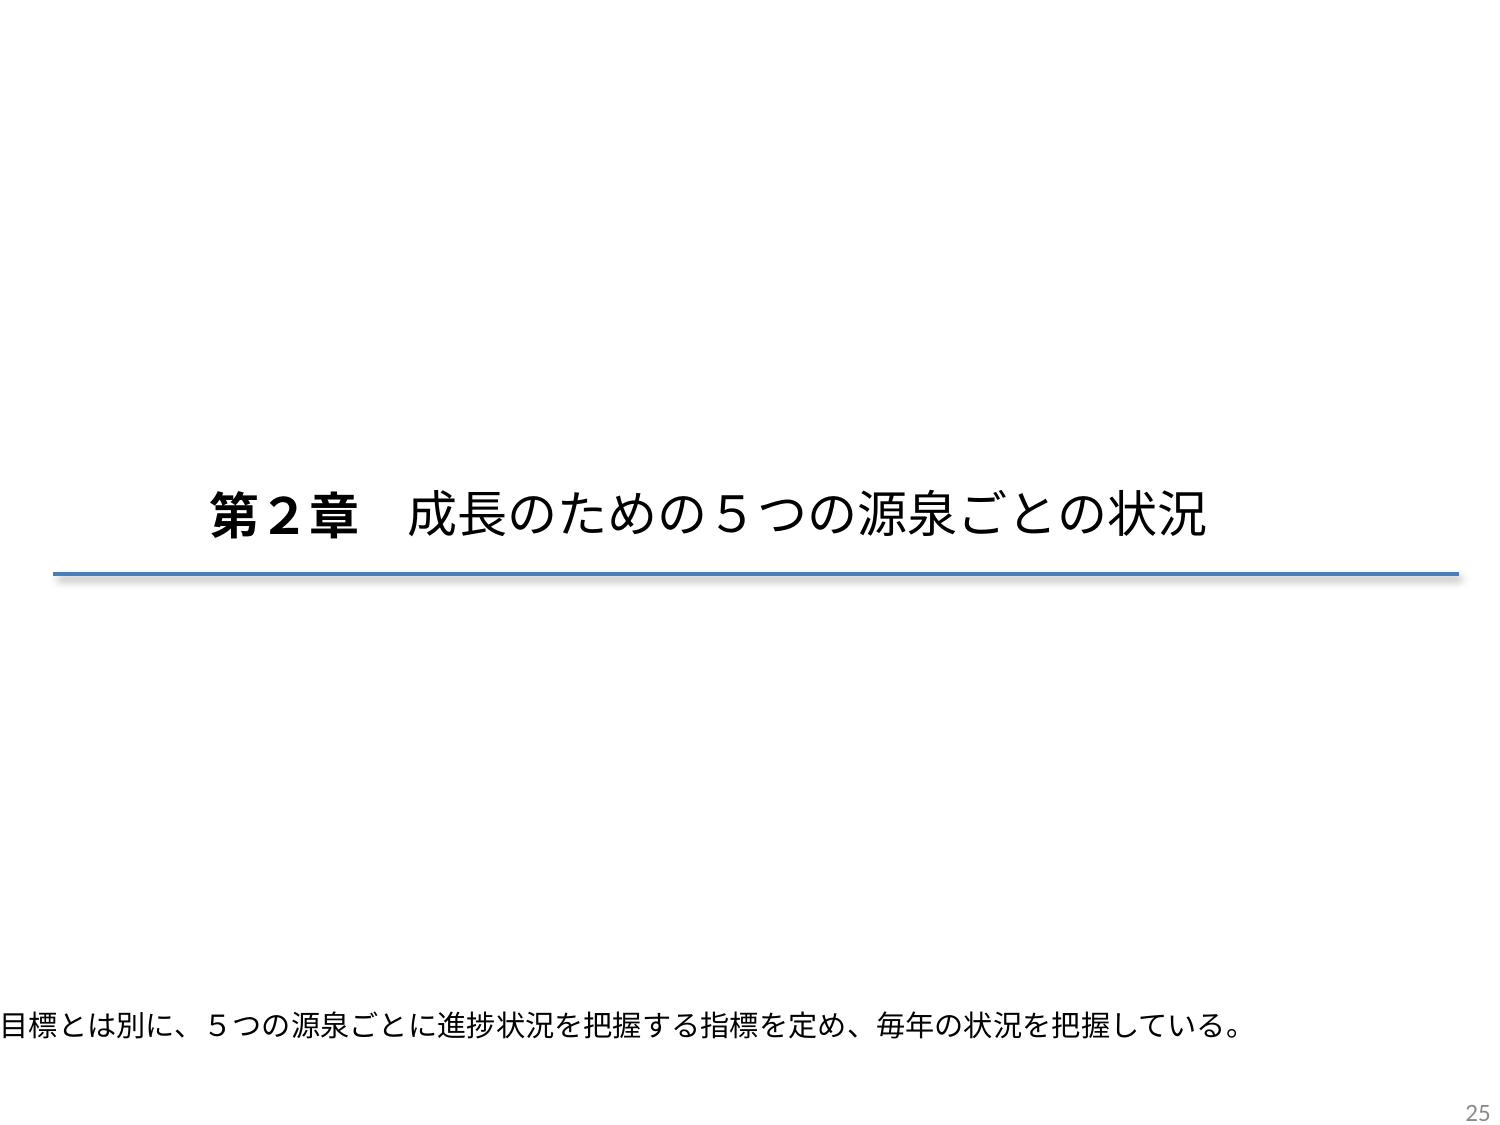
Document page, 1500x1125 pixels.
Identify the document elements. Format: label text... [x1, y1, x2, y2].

text_box 第２章 [194, 477, 898, 553]
text_box 成長のための５つの源泉ごとの状況 [298, 475, 1317, 551]
text_box ※目標とは別に、５つの源泉ごとに進捗状況を把握する指標を定め、毎年の状況を把握している。 [0, 999, 1271, 1050]
slide_number 25 [1156, 1081, 1500, 1125]
